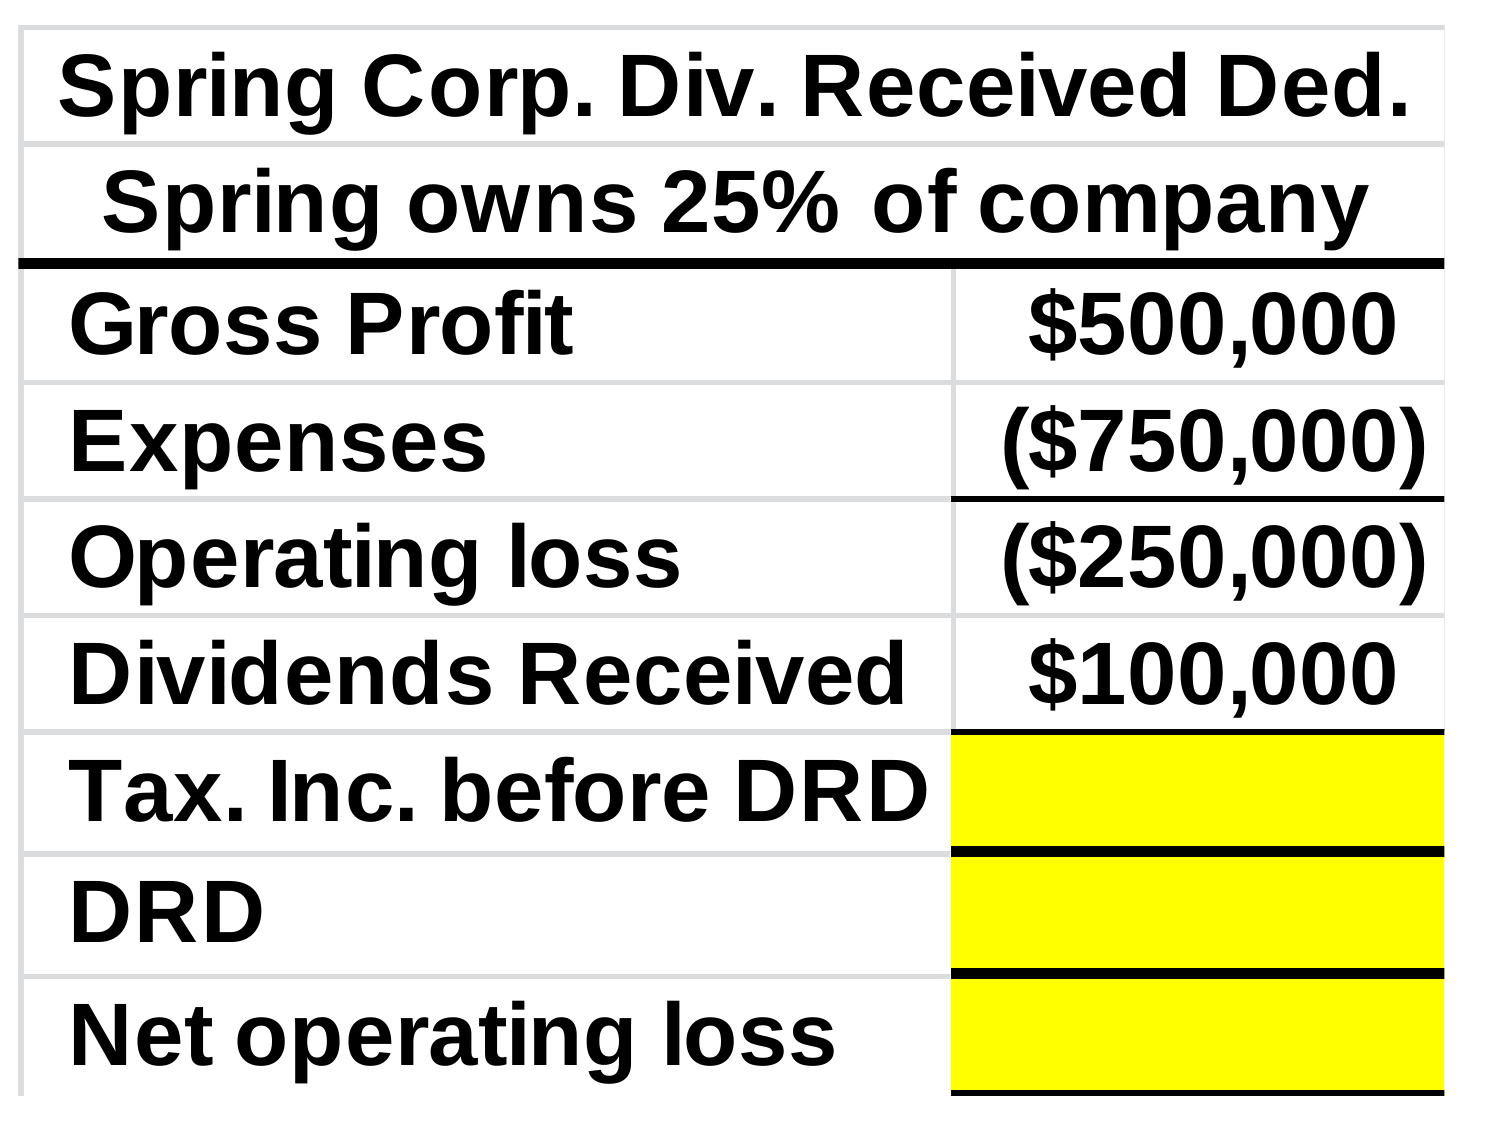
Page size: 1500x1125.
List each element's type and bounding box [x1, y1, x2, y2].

list [18, 24, 1451, 1102]
